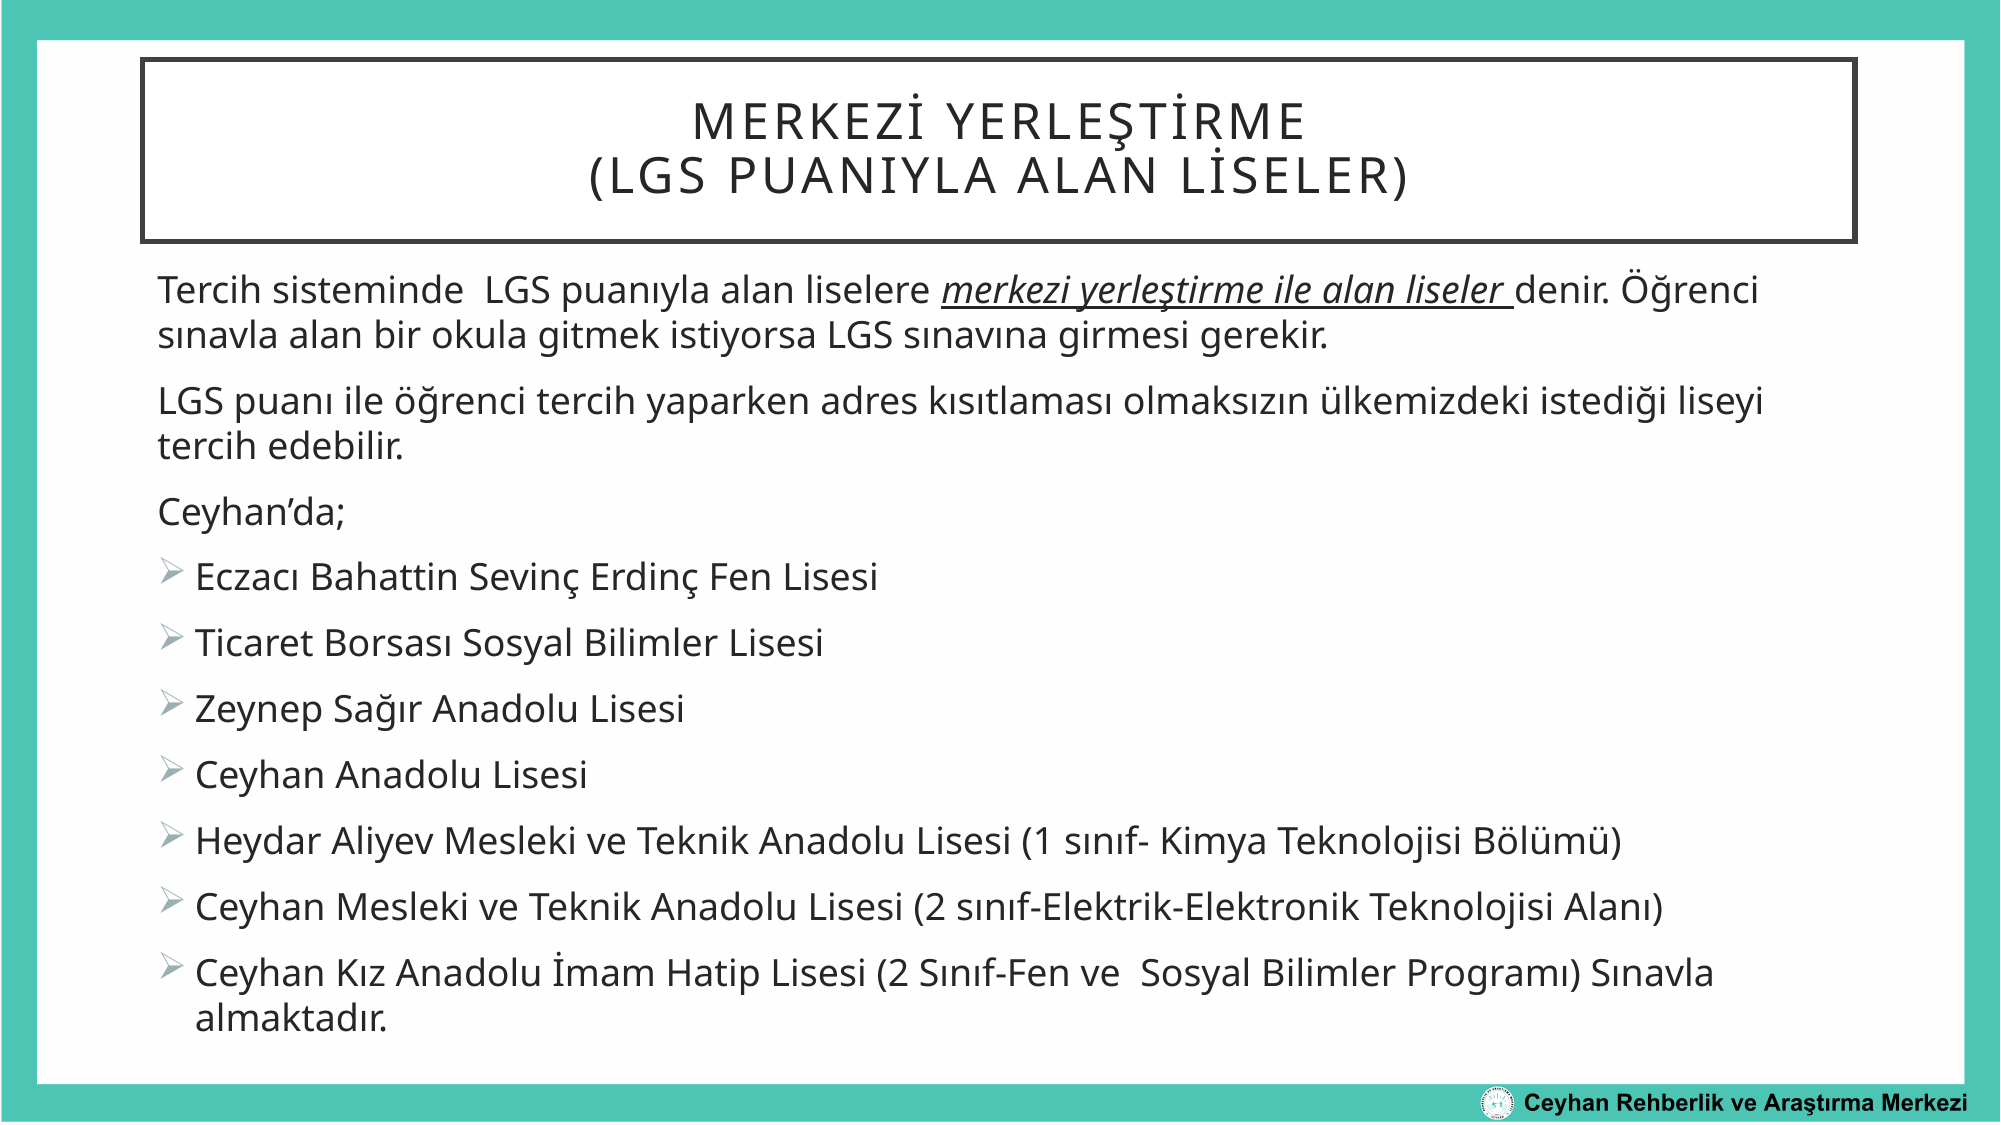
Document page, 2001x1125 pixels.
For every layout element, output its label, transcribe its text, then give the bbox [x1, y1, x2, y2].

text_box [719, 1083, 1224, 1125]
picture [0, 0, 2001, 1125]
text_box MERKEZİ YERLEŞTİRME (LGS puanıyla alan liseler) [142, 59, 1856, 242]
list Tercih sisteminde LGS puanıyla alan liselere merkezi yerleştirme ile alan liseler denir. Öğrenci sınavla alan bir okula gitmek istiyorsa LGS sınavına girmesi gerekir. LGS puanı ile öğrenci tercih yaparken adres kısıtlaması olmaksızın ülkemizdeki istediği liseyi tercih edebilir. Ceyhan’da; Eczacı Bahattin Sevinç Erdinç Fen Lisesi Ticaret Borsası Sosyal Bilimler Lisesi Zeynep Sağır Anadolu Lisesi Ceyhan Anadolu Lisesi Heydar Aliyev Mesleki ve Teknik Anadolu Lisesi (1 sınıf- Kimya Teknolojisi Bölümü) Ceyhan Mesleki ve Teknik Anadolu Lisesi (2 sınıf-Elektrik-Elektronik Teknolojisi Alanı) Ceyhan Kız Anadolu İmam Hatip Lisesi (2 Sınıf-Fen ve Sosyal Bilimler Programı) Sınavla almaktadır. [142, 258, 1856, 1083]
